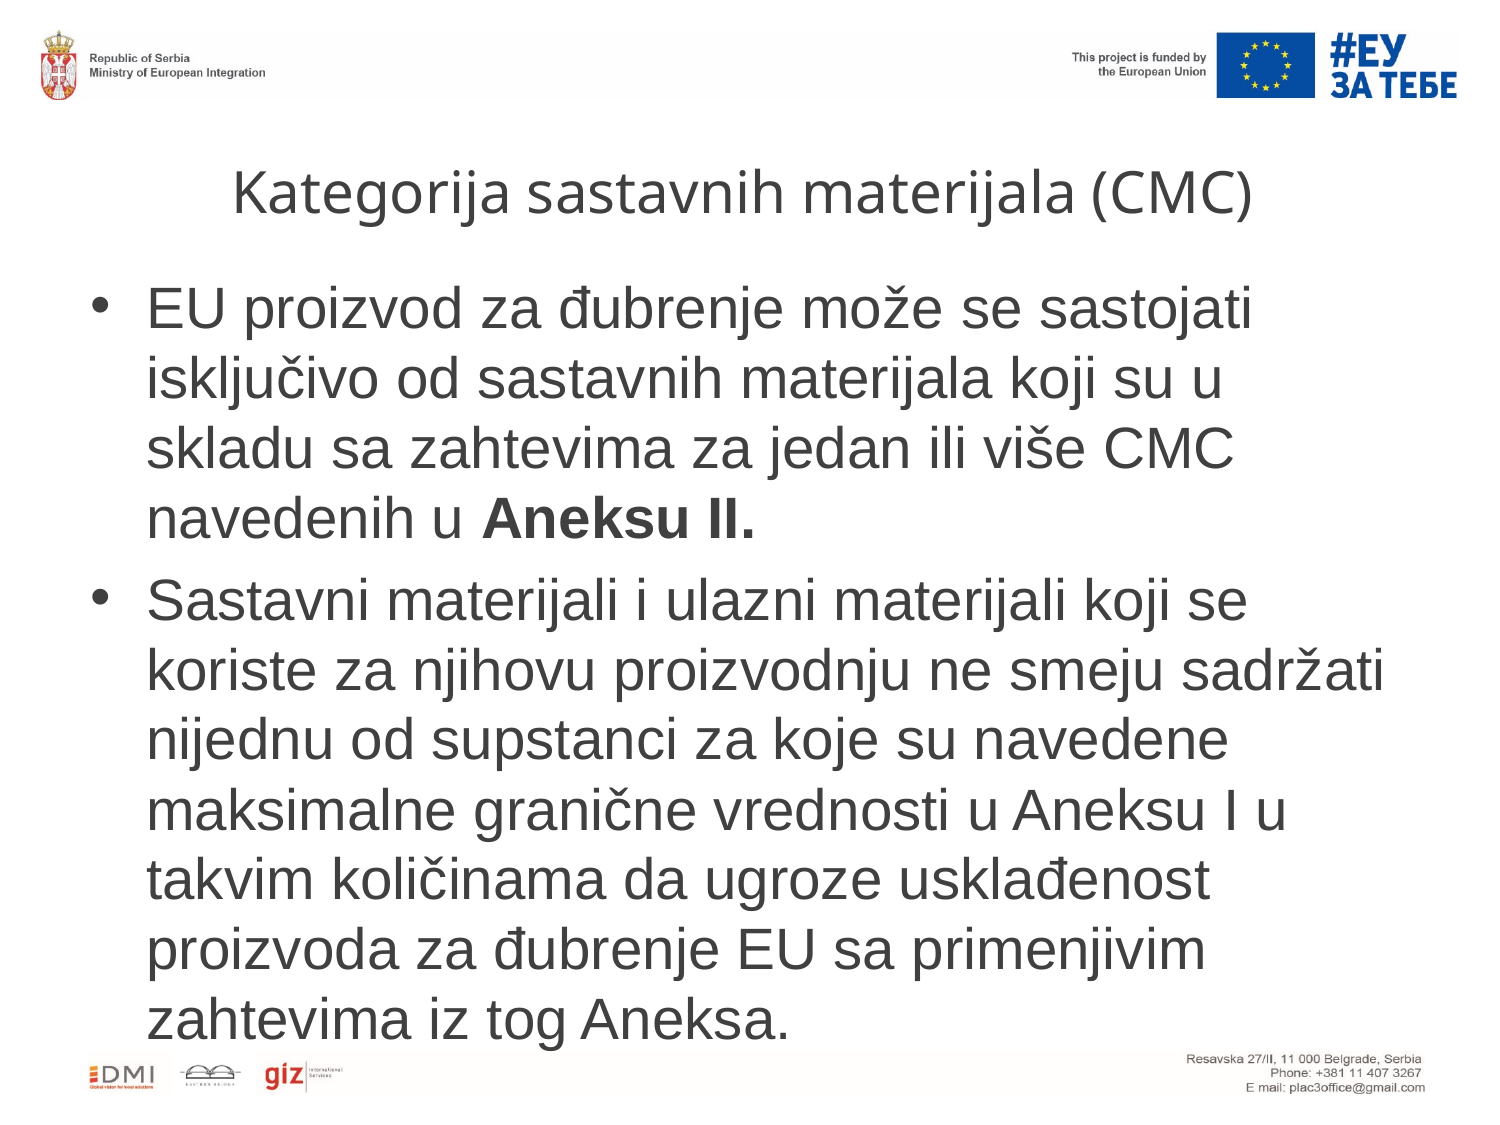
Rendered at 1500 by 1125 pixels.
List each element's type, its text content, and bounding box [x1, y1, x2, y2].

list EU proizvod za đubrenje može se sastojati isključivo od sastavnih materijala koji su u skladu sa zahtevima za jedan ili više CMC navedenih u Aneksu II. Sastavni materijali i ulazni materijali koji se koriste za njihovu proizvodnju ne smeju sadržati nijednu od supstanci za koje su navedene maksimalne granične vrednosti u Aneksu I u takvim količinama da ugroze usklađenost proizvoda za đubrenje EU sa primenjivim zahtevima iz tog Aneksa. [75, 262, 1425, 1047]
title Kategorija sastavnih materijala (CMC) [75, 147, 1425, 262]
picture [88, 1051, 1425, 1094]
picture [41, 30, 1459, 100]
